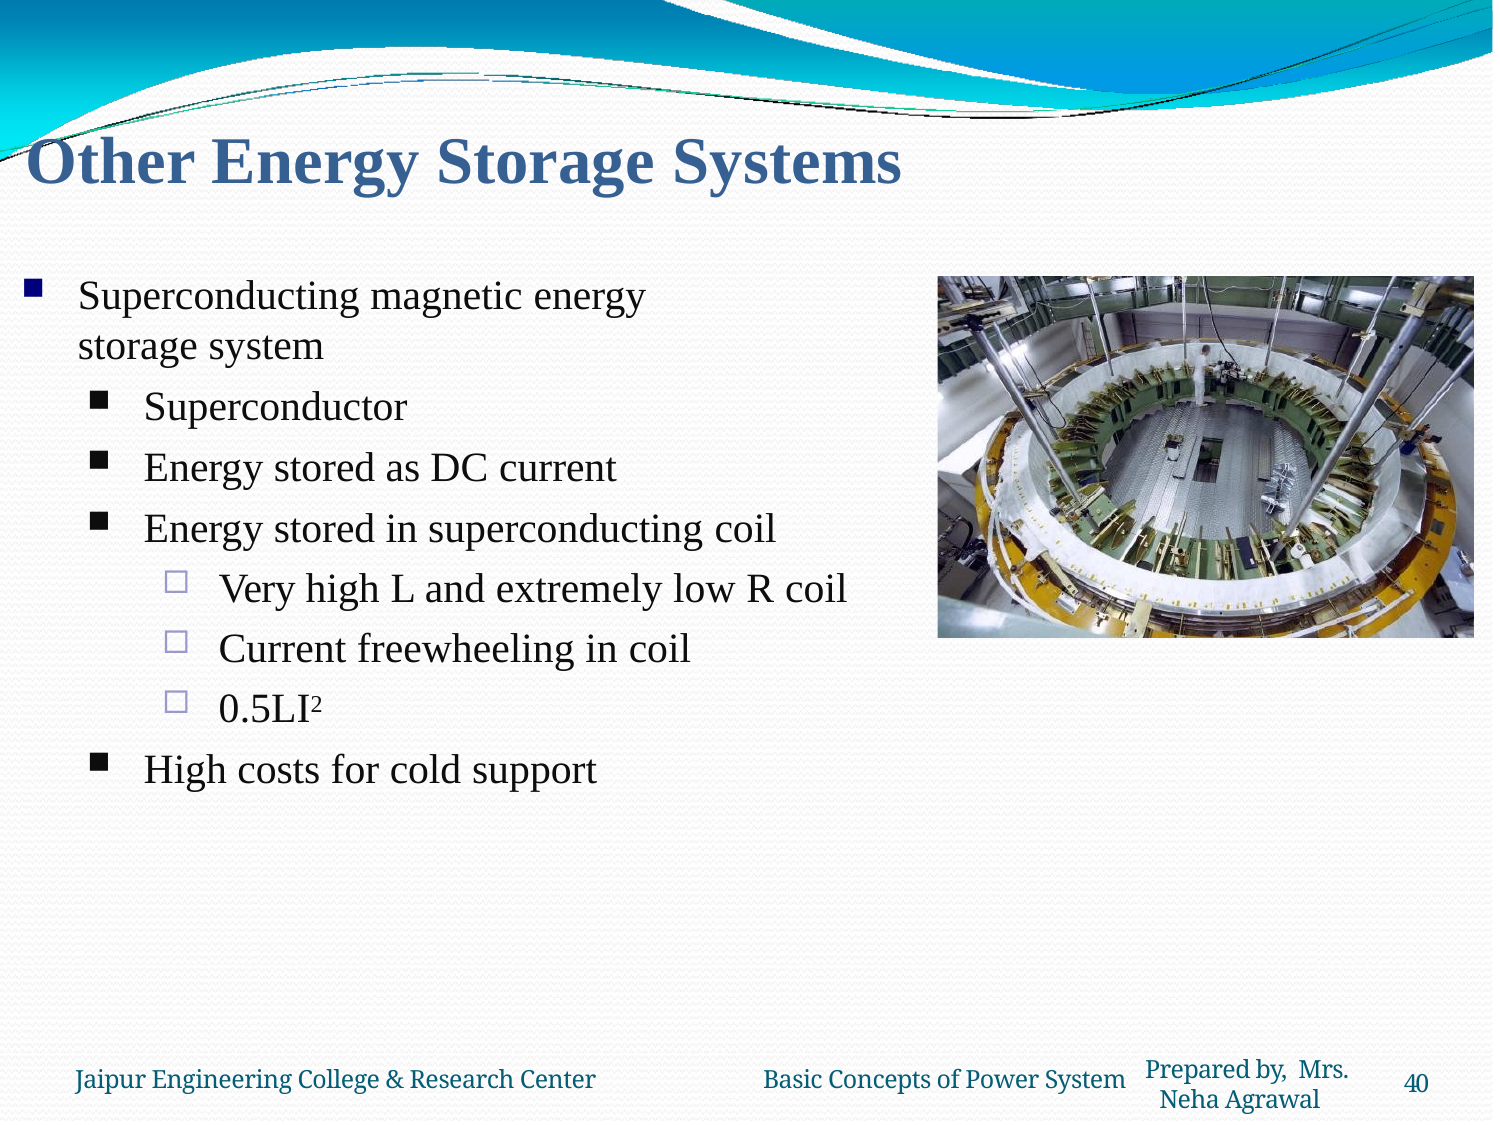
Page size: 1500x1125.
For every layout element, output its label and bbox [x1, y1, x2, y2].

text_box [0, 0, 1493, 1121]
